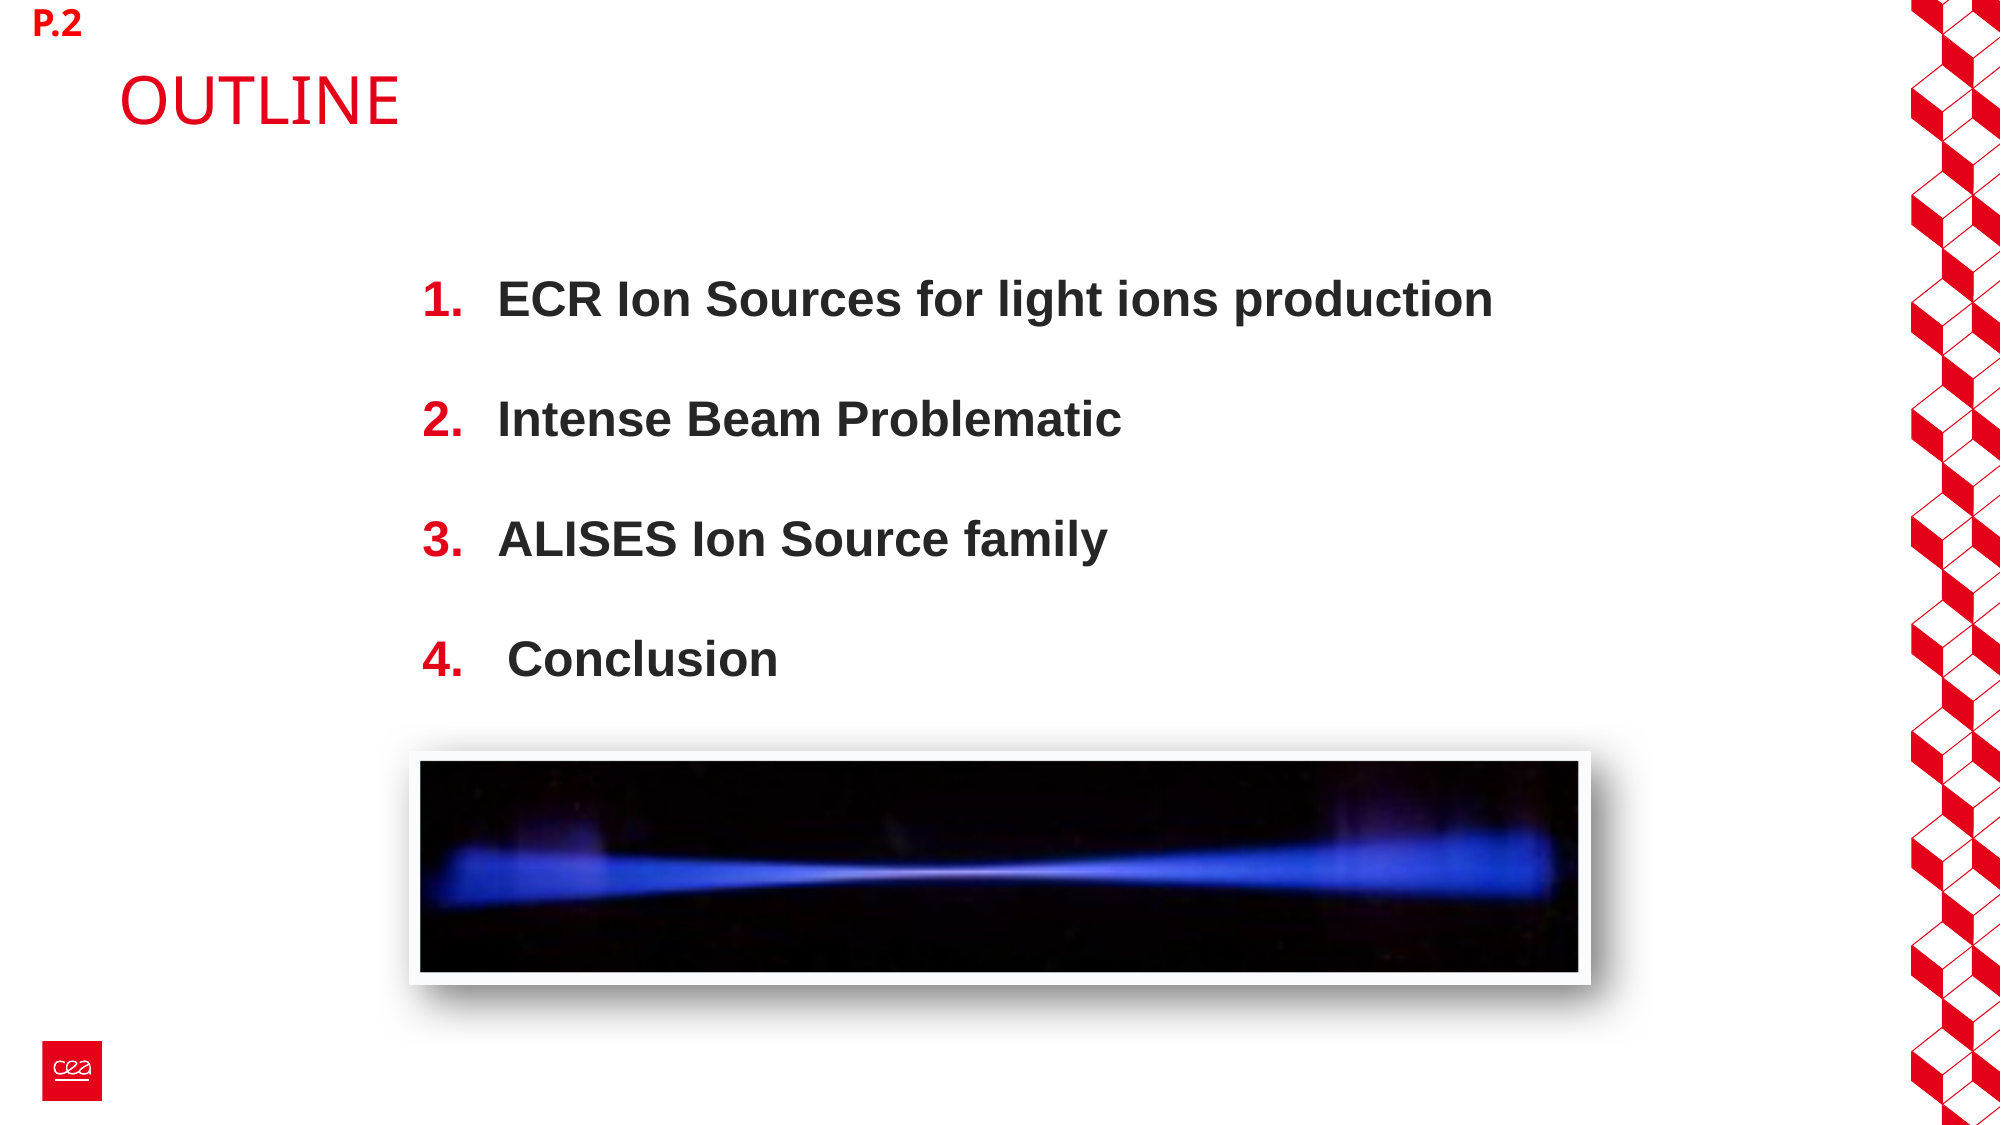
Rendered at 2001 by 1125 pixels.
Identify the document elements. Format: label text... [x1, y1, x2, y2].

picture [409, 751, 1591, 985]
text_box ECR Ion Sources for light ions production Intense Beam Problematic ALISES Ion Source family Conclusion [407, 258, 1589, 694]
title OUTLINE [118, 59, 1879, 203]
slide_number P.2 [0, 0, 114, 50]
